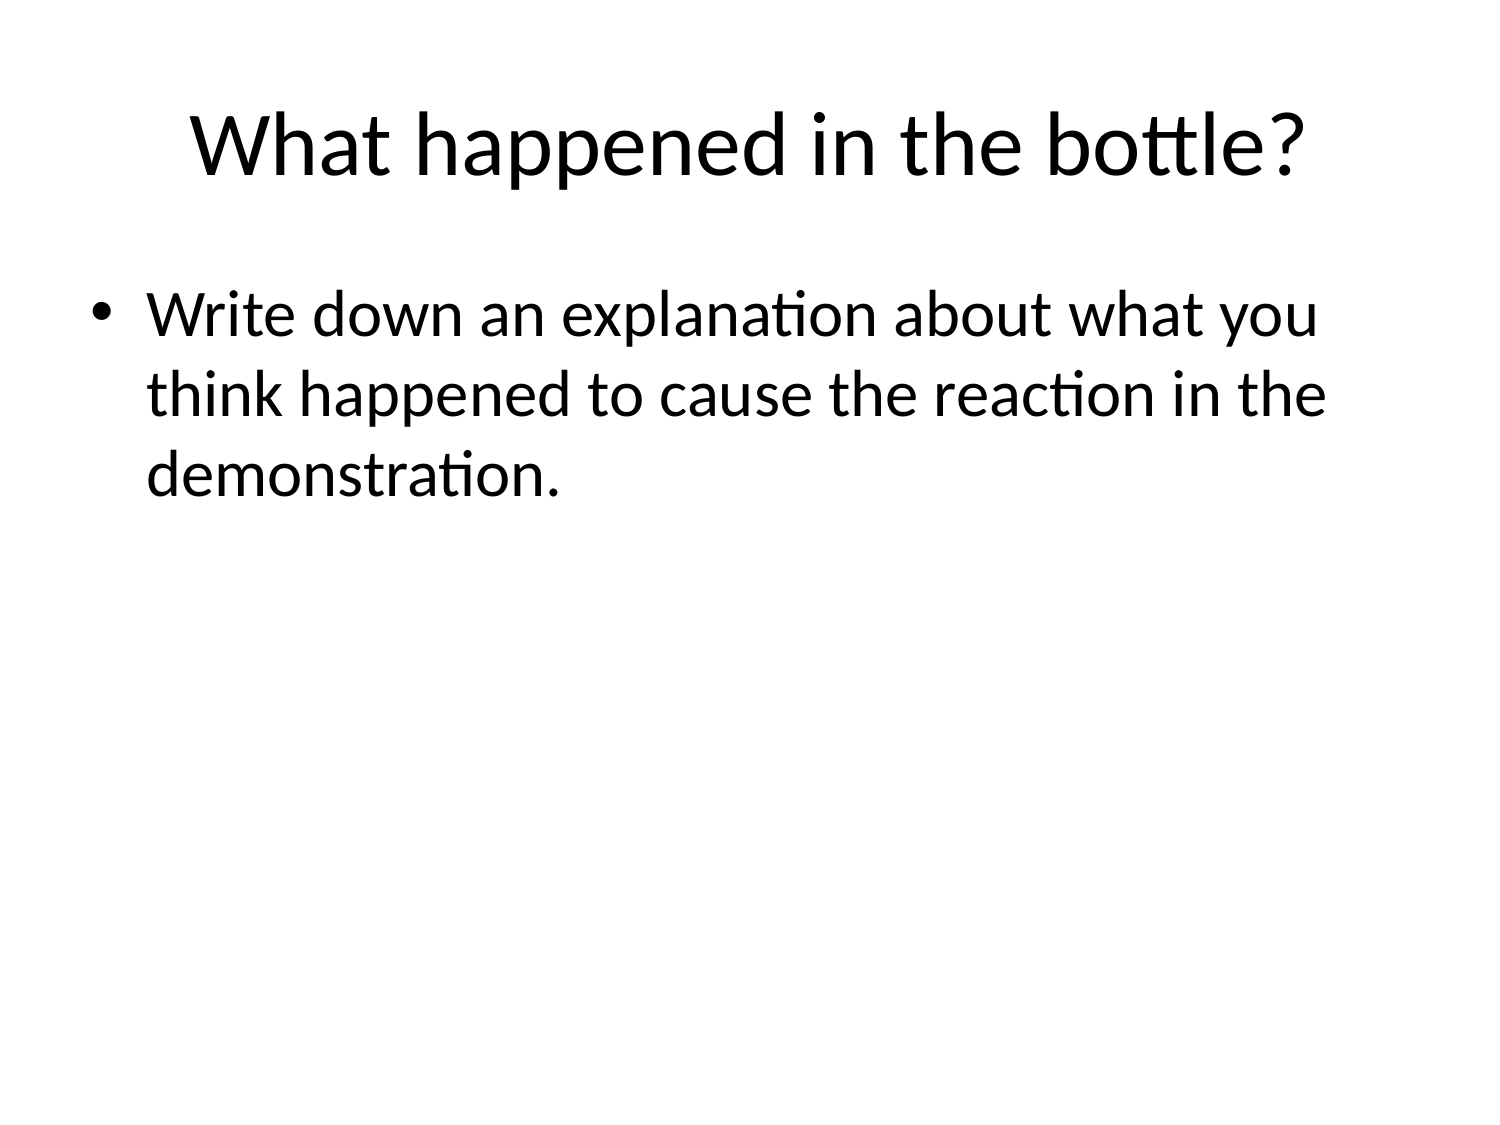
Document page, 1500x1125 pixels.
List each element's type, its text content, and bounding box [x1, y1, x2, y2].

list Write down an explanation about what you think happened to cause the reaction in the demonstration. [75, 262, 1425, 1005]
title What happened in the bottle? [75, 45, 1425, 233]
